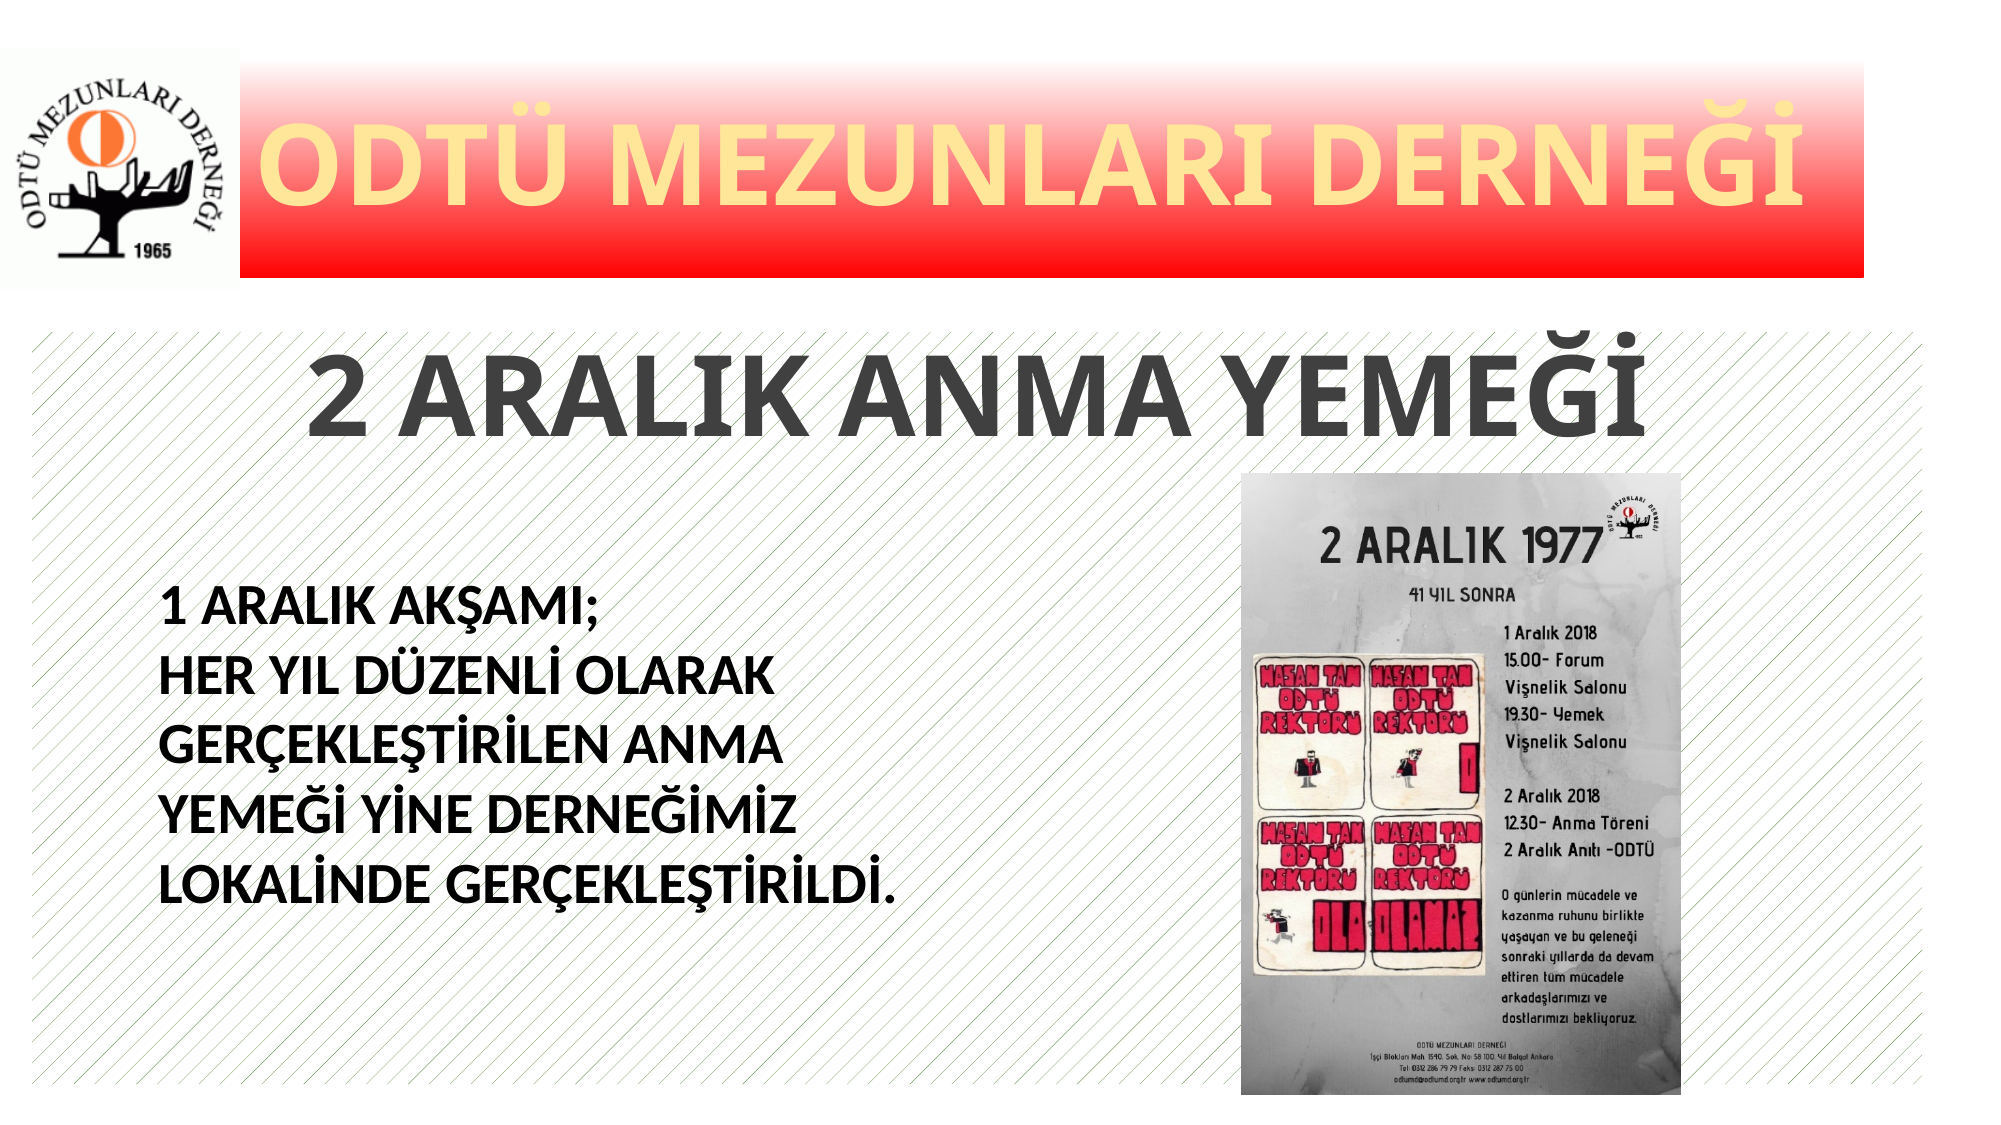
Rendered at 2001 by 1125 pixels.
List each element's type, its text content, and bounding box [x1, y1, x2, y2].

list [0, 48, 240, 289]
text_box 1 ARALIK AKŞAMI; HER YIL DÜZENLİ OLARAK GERÇEKLEŞTİRİLEN ANMA YEMEĞİ YİNE DERNEĞİMİZ LOKALİNDE GERÇEKLEŞTİRİLDİ. [143, 558, 984, 923]
picture [1241, 473, 1681, 1095]
title ODTÜ MEZUNLARI DERNEĞİ [240, 60, 1864, 278]
list 2 ARALIK ANMA YEMEĞİ [31, 332, 1923, 1085]
